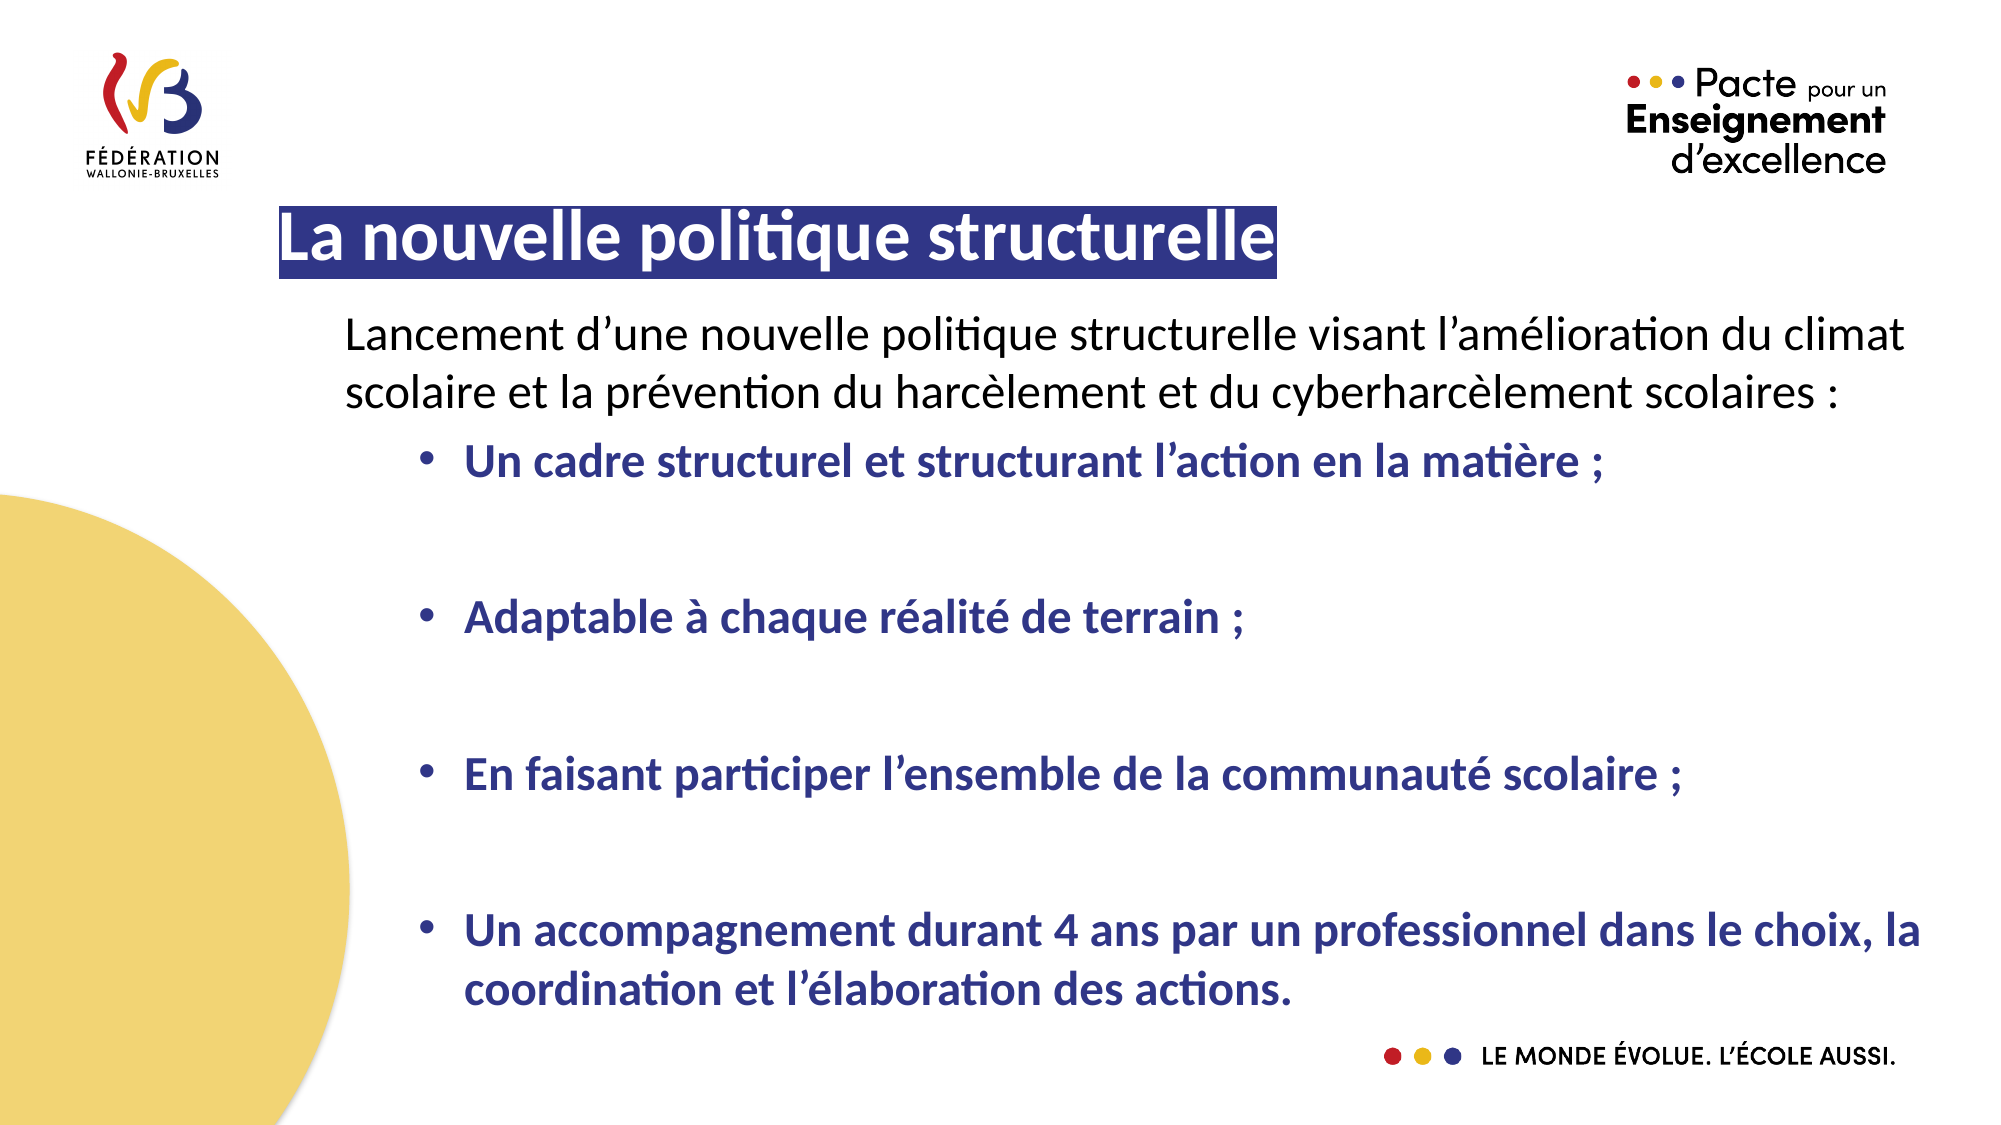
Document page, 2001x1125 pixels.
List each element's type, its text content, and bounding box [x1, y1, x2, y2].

list Lancement d’une nouvelle politique structurelle visant l’amélioration du climat scolaire et la prévention du harcèlement et du cyberharcèlement scolaires : Un cadre structurel et structurant l’action en la matière ; Adaptable à chaque réalité de terrain ; En faisant participer l’ensemble de la communauté scolaire ; Un accompagnement durant 4 ans par un professionnel dans le choix, la coordination et l’élaboration des actions. [329, 293, 1946, 1035]
title La nouvelle politique structurelle [263, 168, 1703, 294]
picture [1384, 1041, 1895, 1065]
picture [73, 50, 232, 191]
picture [1570, 10, 1943, 231]
